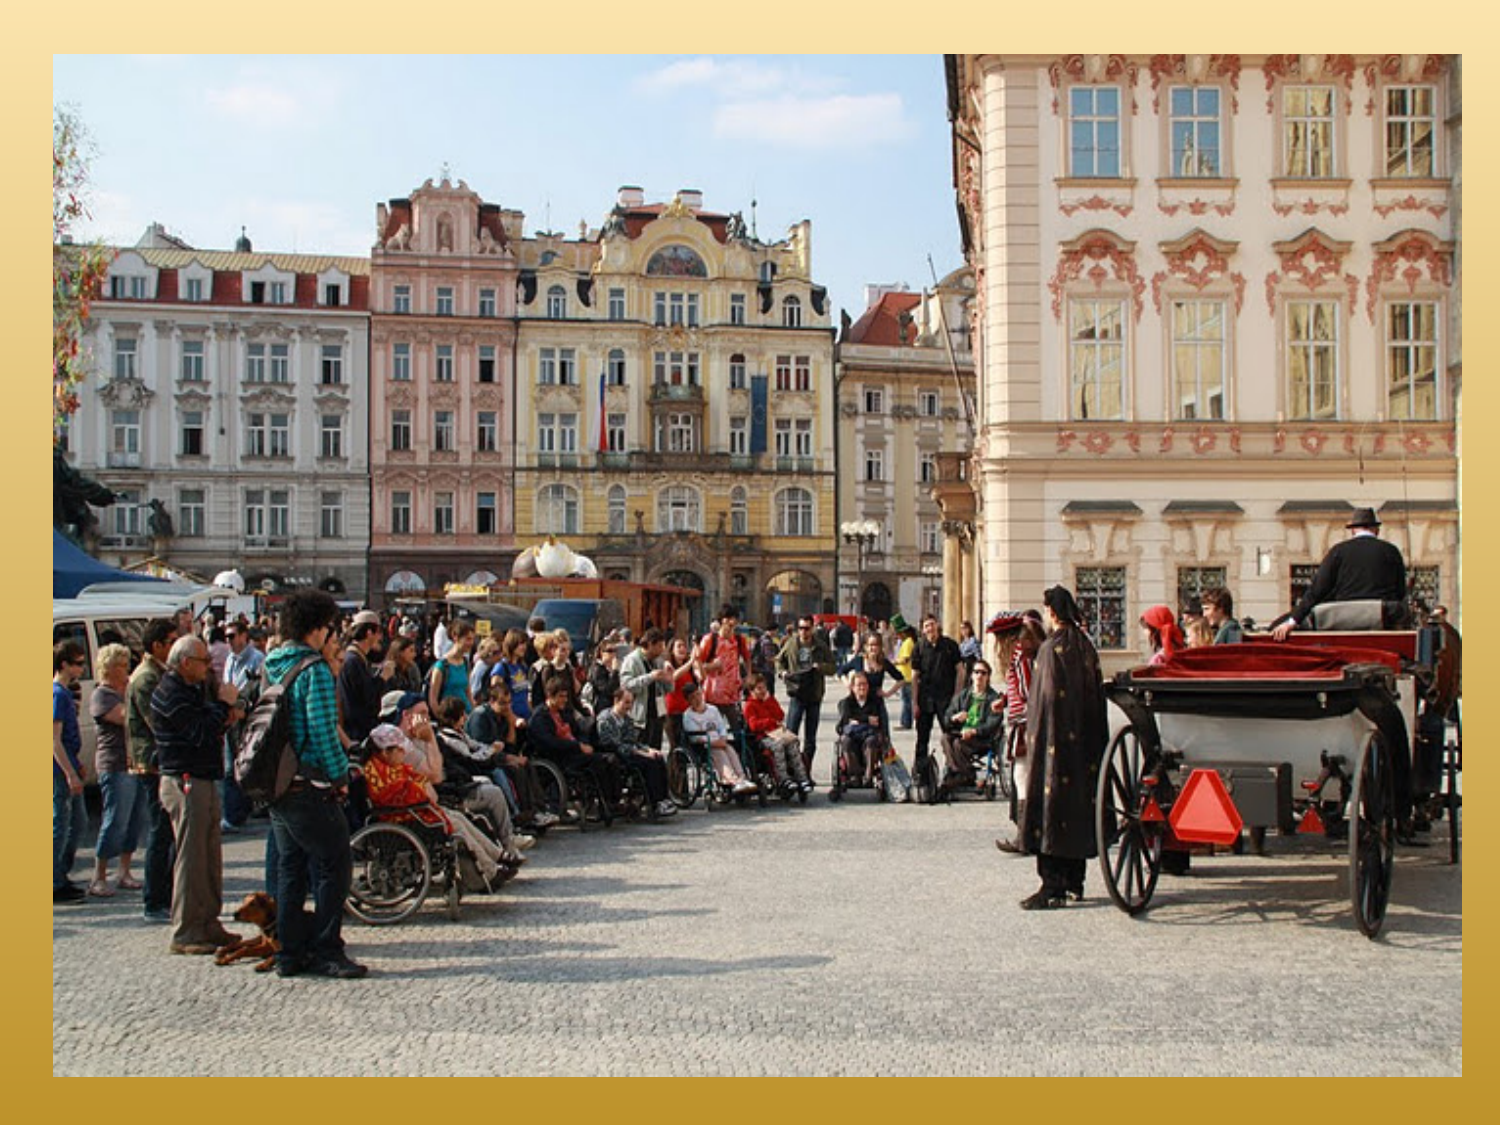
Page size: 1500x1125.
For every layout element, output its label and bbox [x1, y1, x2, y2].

picture [52, 54, 1462, 1077]
